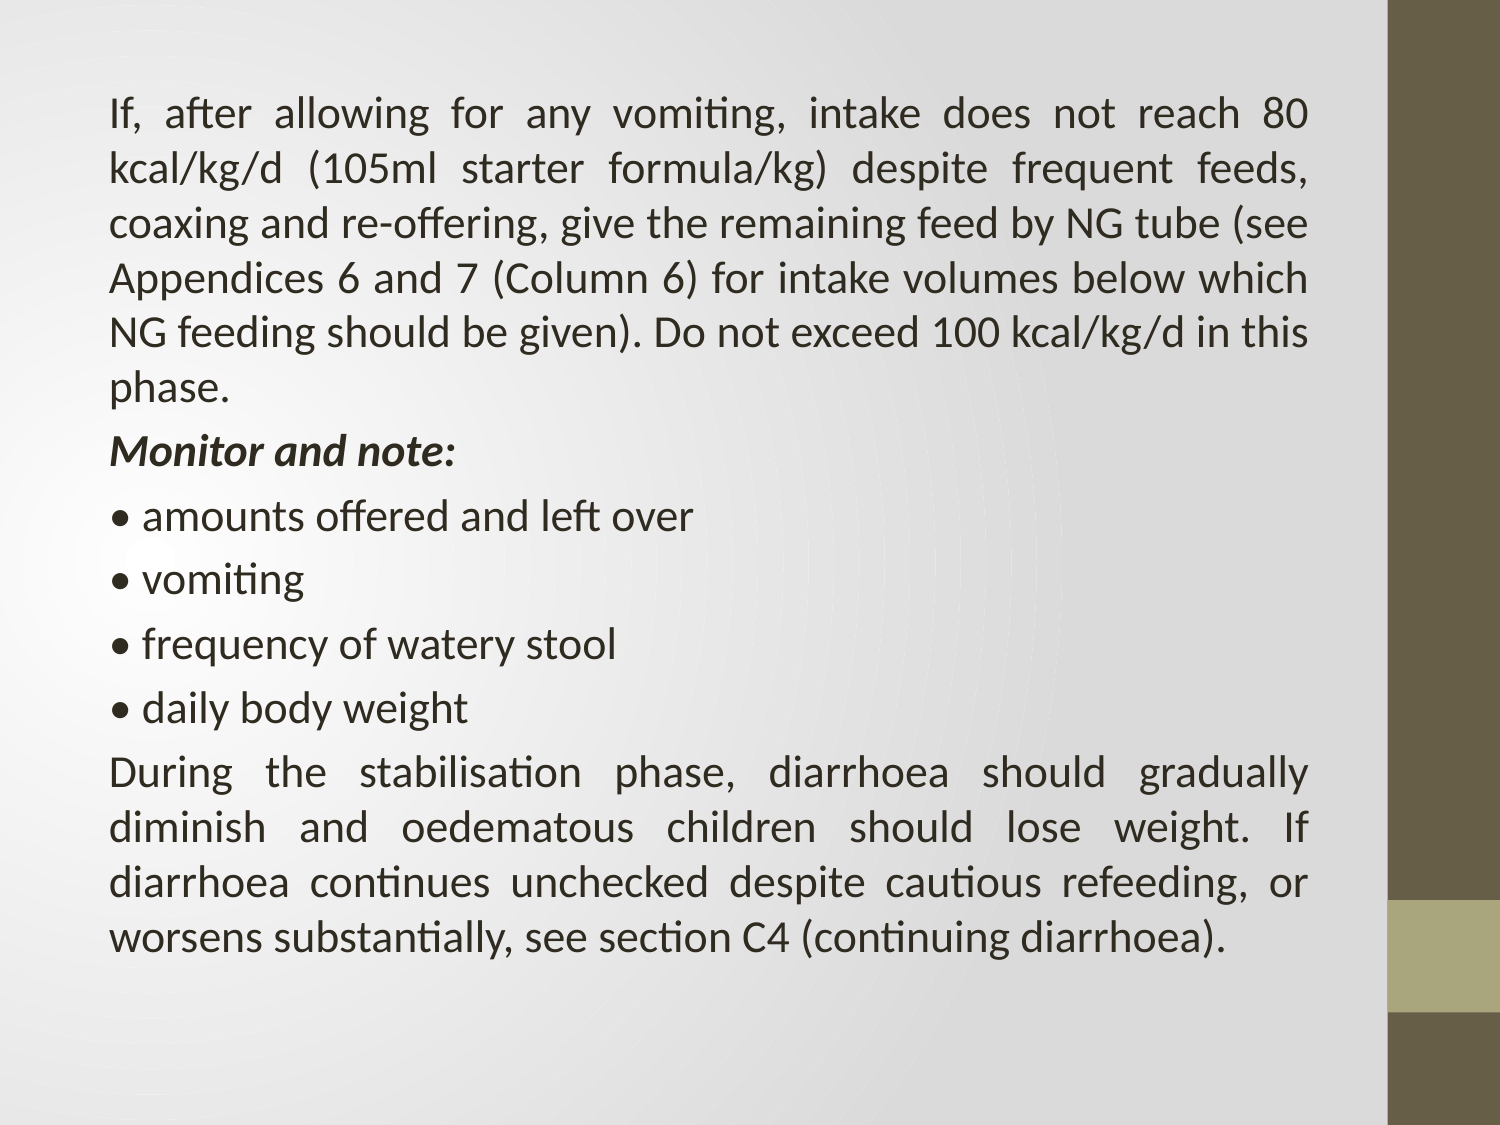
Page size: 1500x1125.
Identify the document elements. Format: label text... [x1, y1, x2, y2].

list If, after allowing for any vomiting, intake does not reach 80 kcal/kg/d (105ml starter formula/kg) despite frequent feeds, coaxing and re-offering, give the remaining feed by NG tube (see Appendices 6 and 7 (Column 6) for intake volumes below which NG feeding should be given). Do not exceed 100 kcal/kg/d in this phase. Monitor and note: • amounts offered and left over • vomiting • frequency of watery stool • daily body weight During the stabilisation phase, diarrhoea should gradually diminish and oedematous children should lose weight. If diarrhoea continues unchecked despite cautious refeeding, or worsens substantially, see section C4 (continuing diarrhoea). [75, 75, 1325, 1050]
